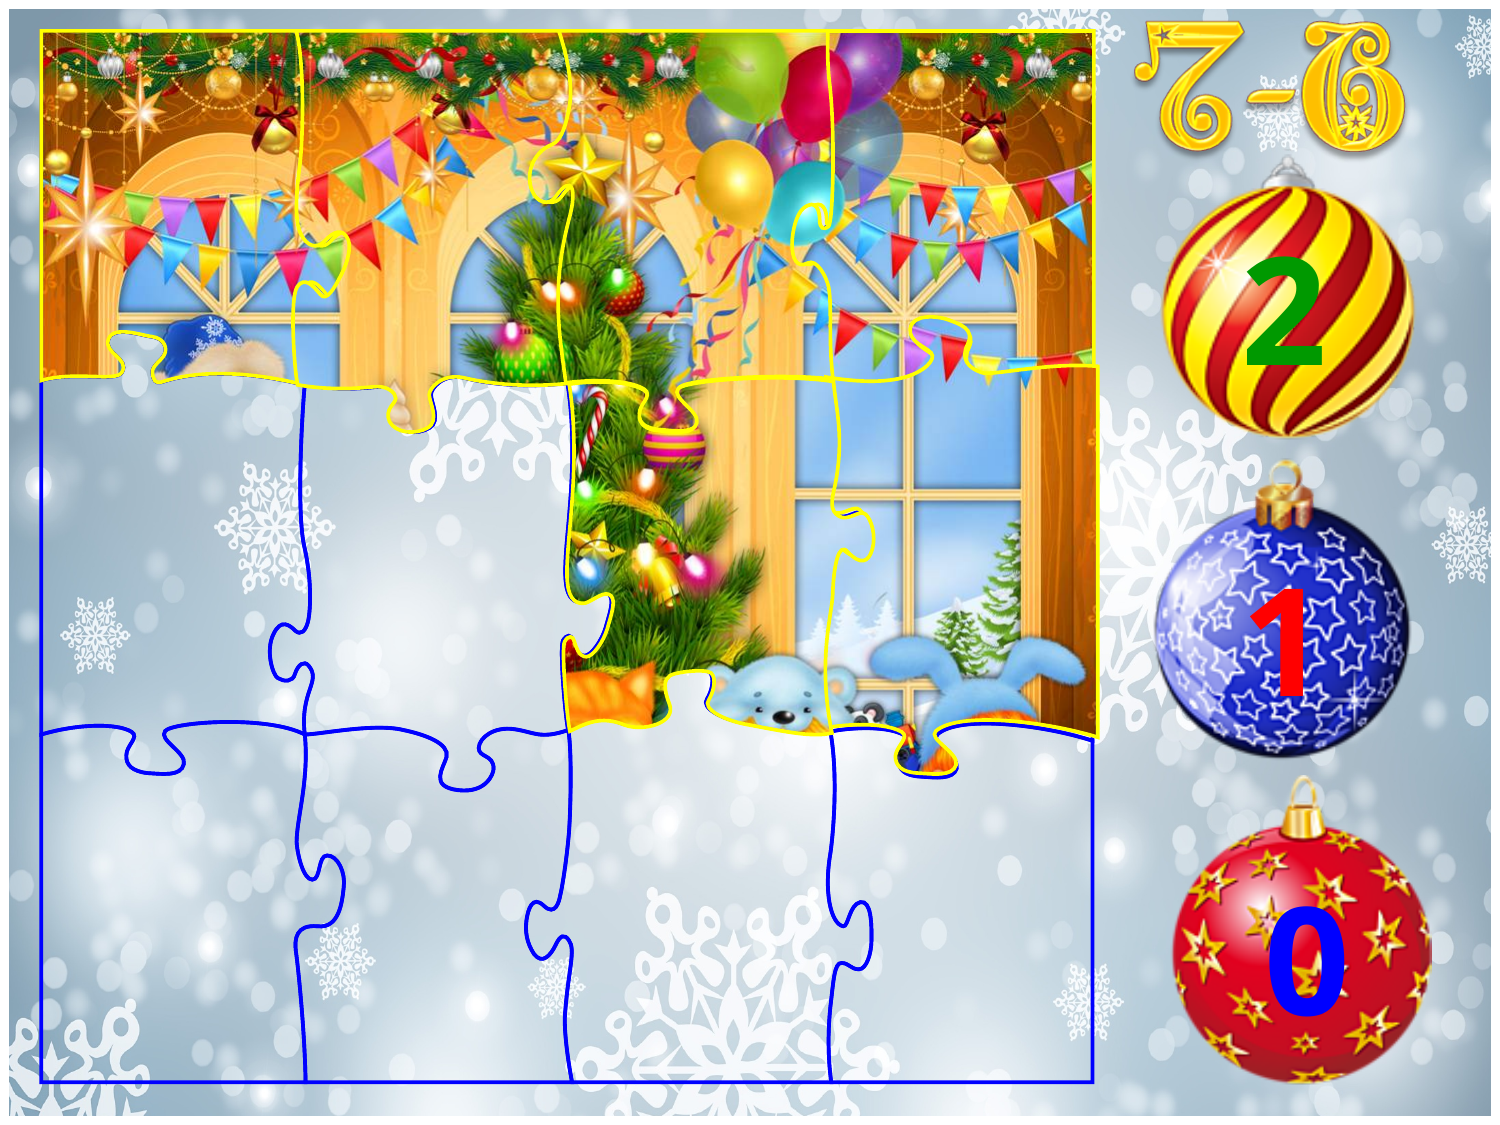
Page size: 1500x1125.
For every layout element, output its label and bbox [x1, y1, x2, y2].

text_box [827, 724, 1093, 1083]
picture [9, 0, 1491, 1116]
text_box [838, 509, 860, 517]
text_box [551, 186, 569, 202]
text_box [270, 377, 612, 790]
text_box [296, 727, 572, 1083]
text_box [1163, 784, 1433, 1093]
text_box [526, 671, 871, 1083]
text_box [1139, 444, 1436, 776]
text_box [935, 721, 1093, 741]
text_box [0, 0, 1500, 1125]
text_box [901, 766, 957, 778]
text_box [831, 725, 904, 736]
text_box [41, 332, 313, 774]
text_box [563, 377, 874, 735]
text_box [816, 205, 827, 227]
text_box [293, 30, 572, 433]
text_box [529, 30, 833, 431]
text_box [41, 30, 349, 384]
text_box [1127, 148, 1424, 442]
text_box [826, 316, 1098, 775]
text_box [41, 722, 345, 1083]
text_box [792, 30, 1094, 381]
